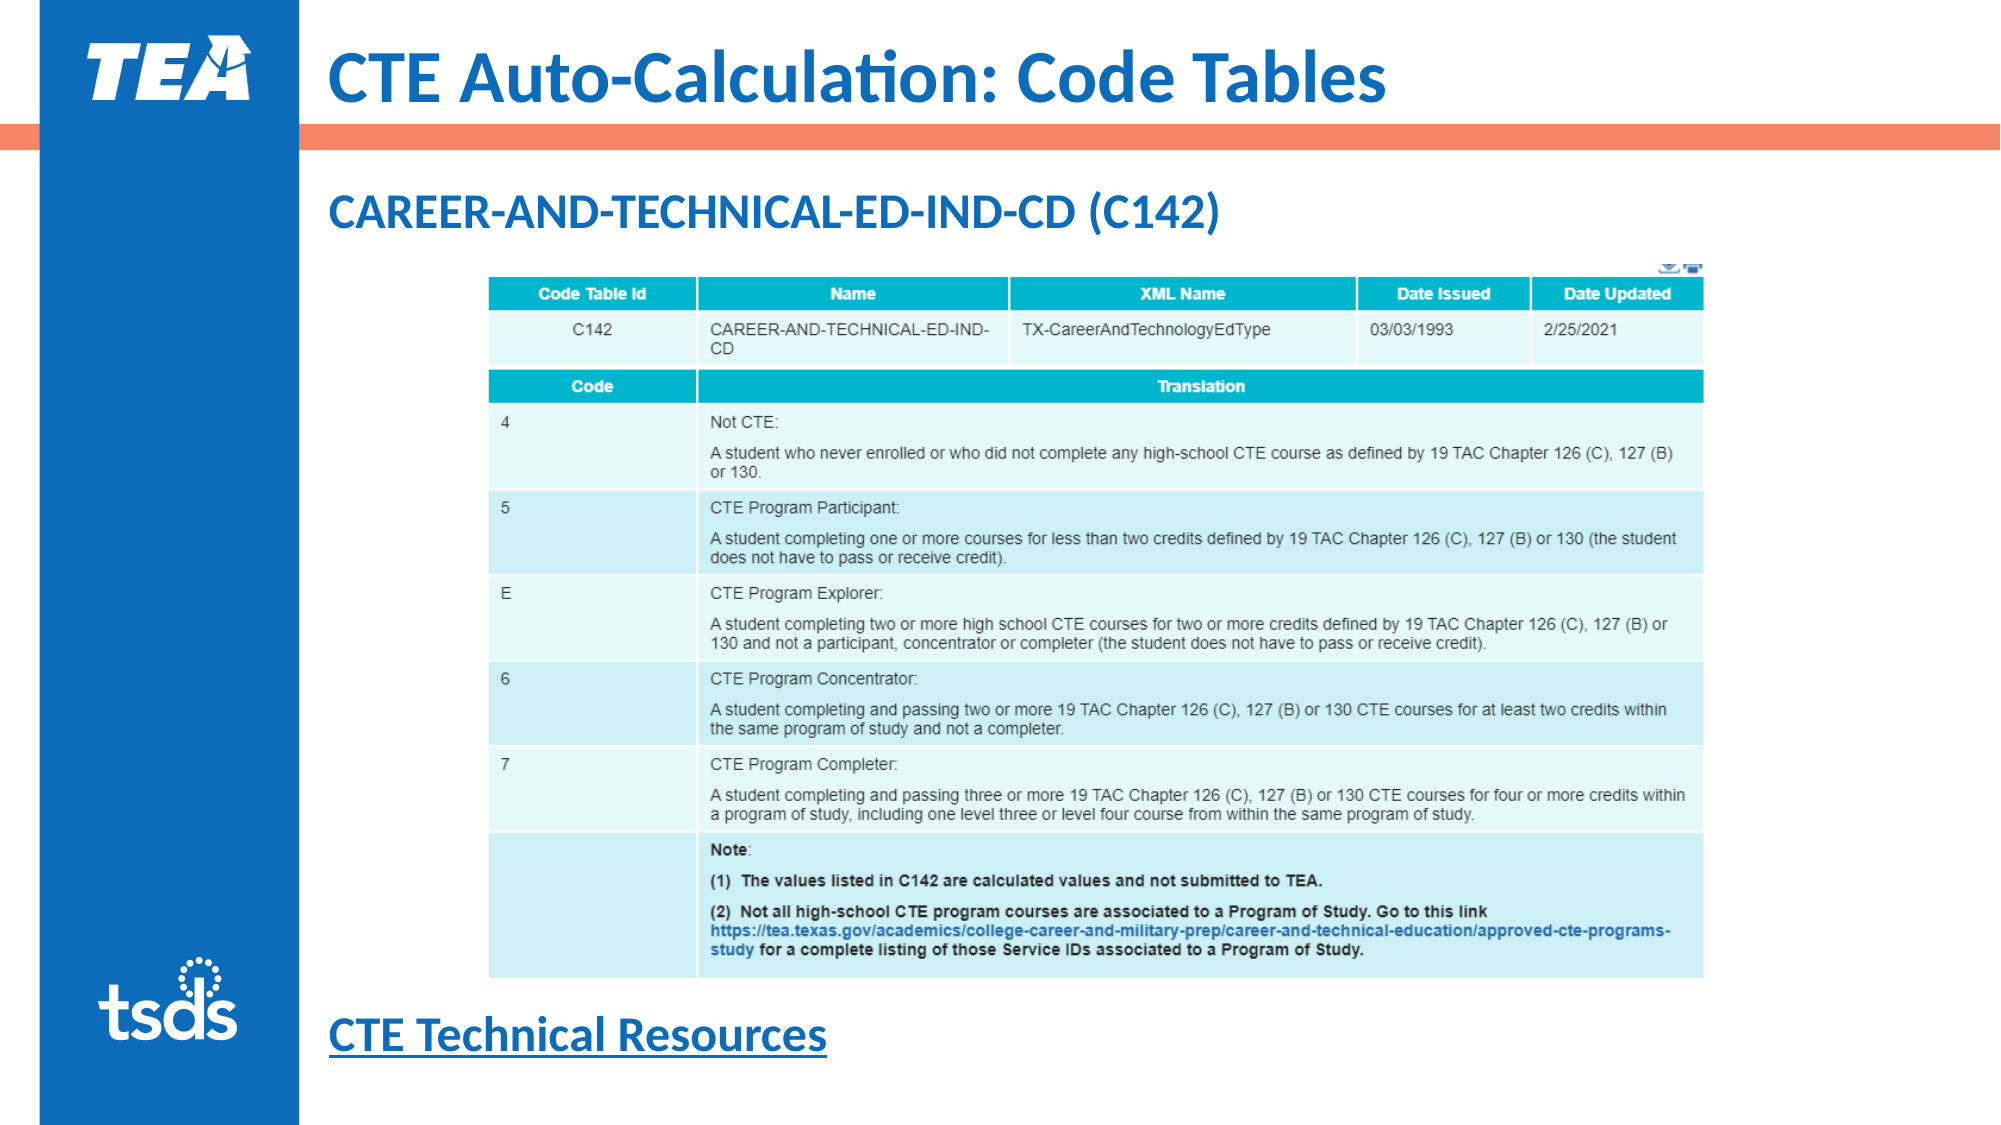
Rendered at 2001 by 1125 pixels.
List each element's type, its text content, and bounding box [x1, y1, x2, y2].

title CTE Auto-Calculation: Code Tables [313, 0, 2000, 157]
picture [98, 957, 241, 1045]
picture [477, 264, 1712, 991]
picture [86, 34, 251, 100]
list CAREER-AND-TECHNICAL-ED-IND-CD (C142) CTE Technical Resources [313, 177, 1942, 1098]
